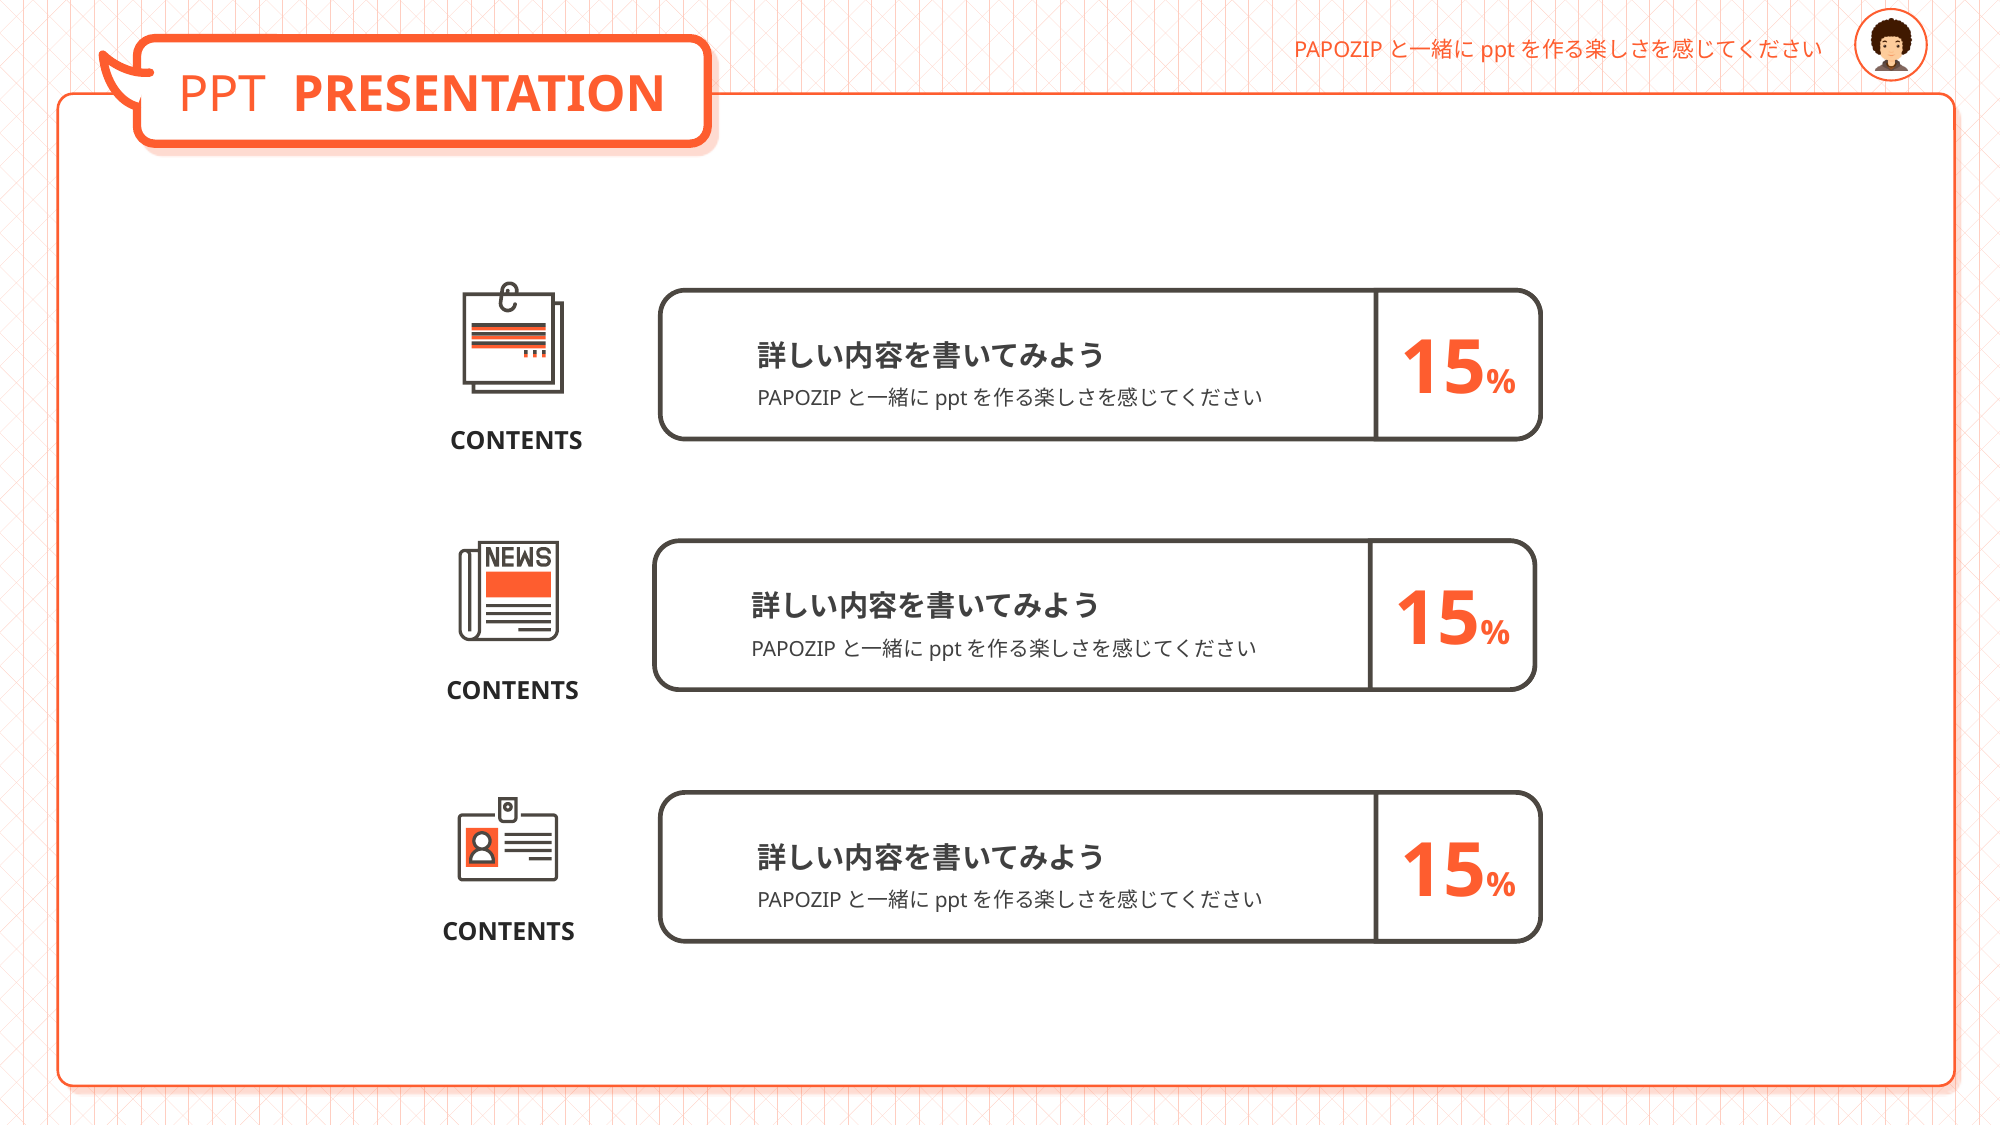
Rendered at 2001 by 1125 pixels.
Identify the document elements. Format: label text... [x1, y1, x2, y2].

text_box 15% [1385, 813, 1532, 919]
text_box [458, 540, 559, 642]
text_box [101, 53, 152, 108]
text_box 詳しい内容を書いてみよう PAPOZIPと一緒にpptを作る楽しさを感じてください [659, 289, 1375, 441]
text_box [56, 92, 1956, 1087]
text_box 15% [1379, 562, 1526, 667]
text_box [1369, 539, 1536, 691]
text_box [1855, 8, 1927, 81]
text_box 詳しい内容を書いてみよう PAPOZIPと一緒にpptを作る楽しさを感じてください [653, 539, 1369, 691]
text_box [1375, 791, 1542, 943]
text_box PPT PRESENTATION [135, 37, 709, 145]
text_box [1375, 289, 1542, 441]
text_box 15% [1385, 311, 1532, 417]
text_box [462, 281, 564, 394]
text_box CONTENTS [427, 892, 590, 953]
text_box CONTENTS [435, 402, 598, 463]
text_box PAPOZIPと一緒にpptを作る楽しさを感じてください [1143, 27, 1839, 69]
text_box CONTENTS [431, 652, 594, 713]
text_box 詳しい内容を書いてみよう PAPOZIPと一緒にpptを作る楽しさを感じてください [659, 791, 1375, 943]
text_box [457, 797, 559, 882]
